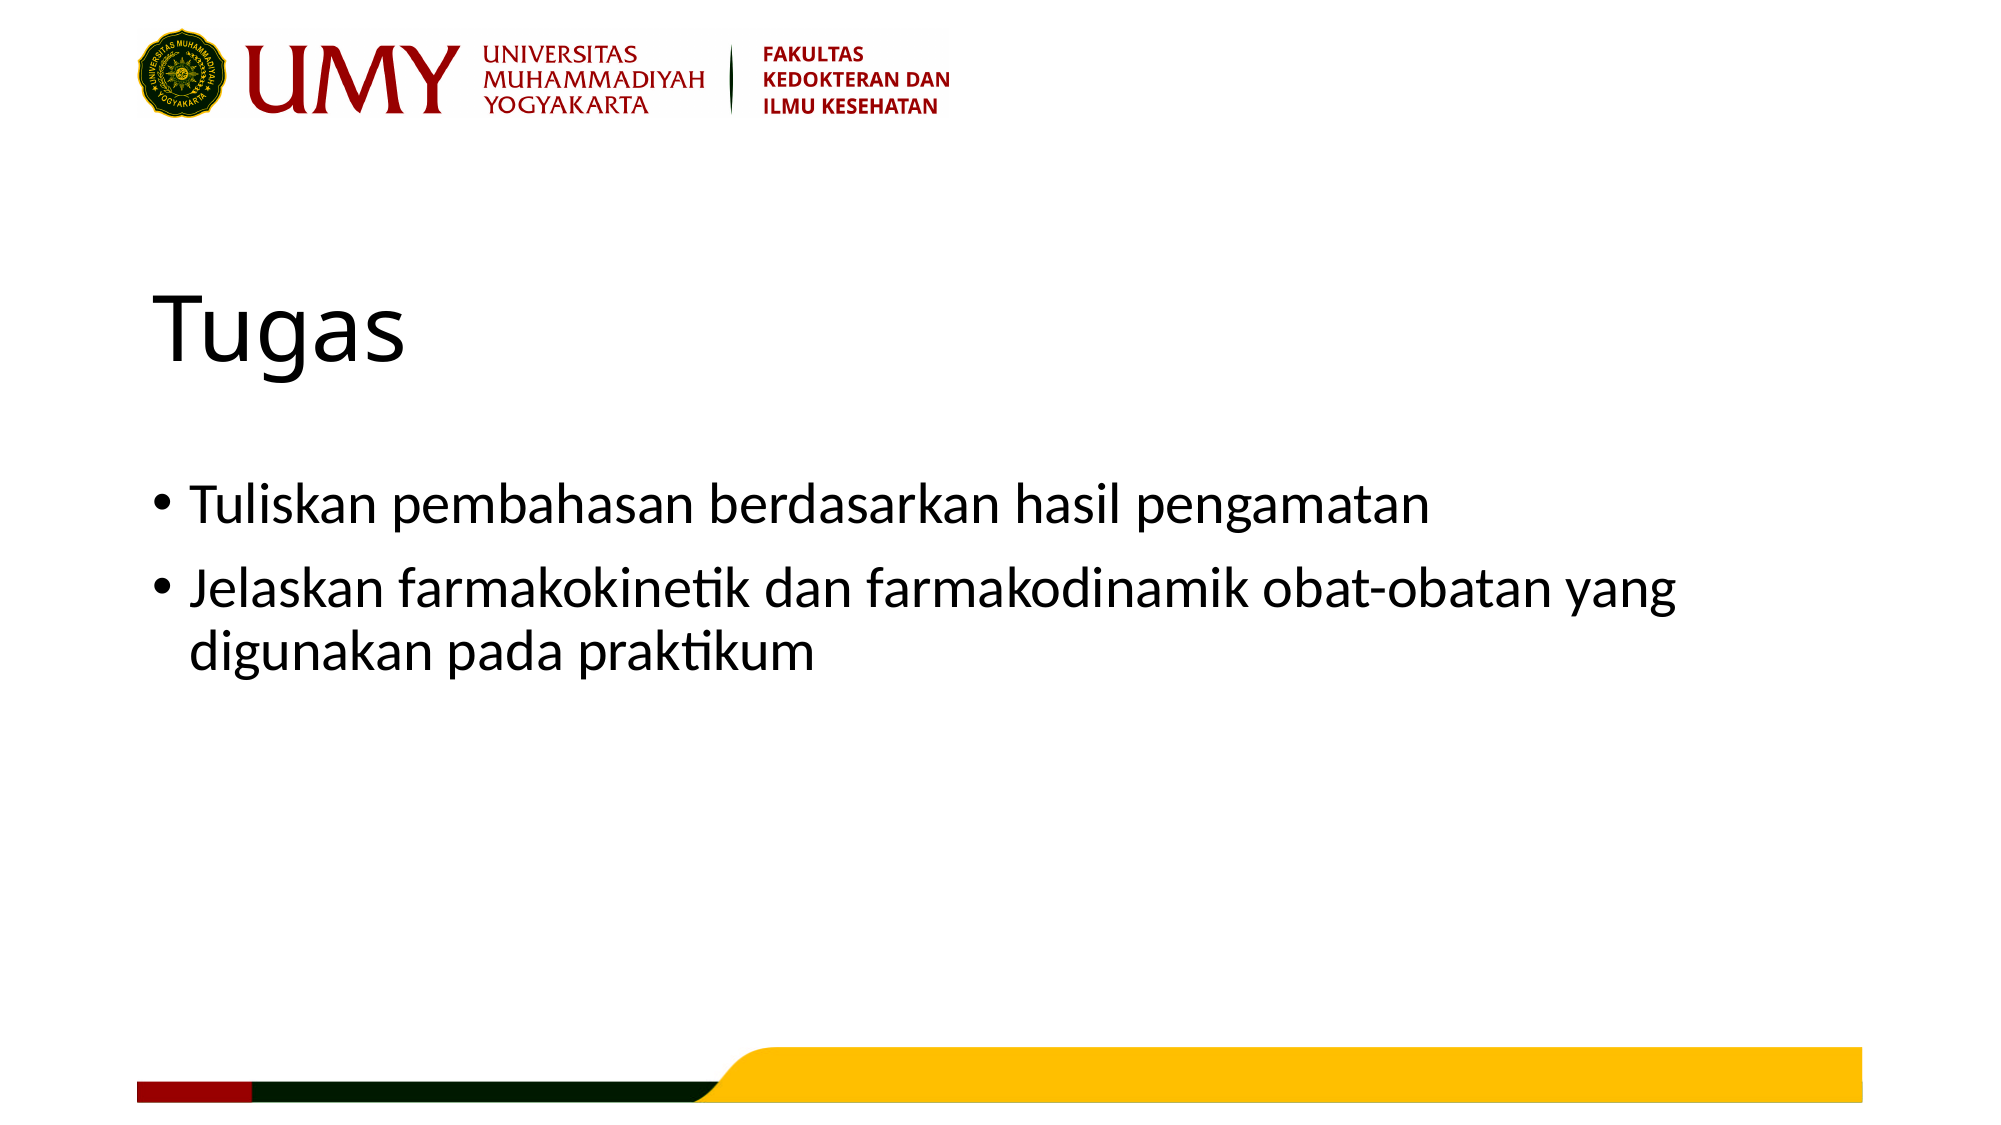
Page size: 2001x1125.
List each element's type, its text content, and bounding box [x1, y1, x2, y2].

picture [137, 28, 949, 118]
picture [137, 1047, 1863, 1103]
title Tugas [137, 226, 1863, 437]
list Tuliskan pembahasan berdasarkan hasil pengamatan Jelaskan farmakokinetik dan farmakodinamik obat-obatan yang digunakan pada praktikum [137, 466, 1863, 1014]
